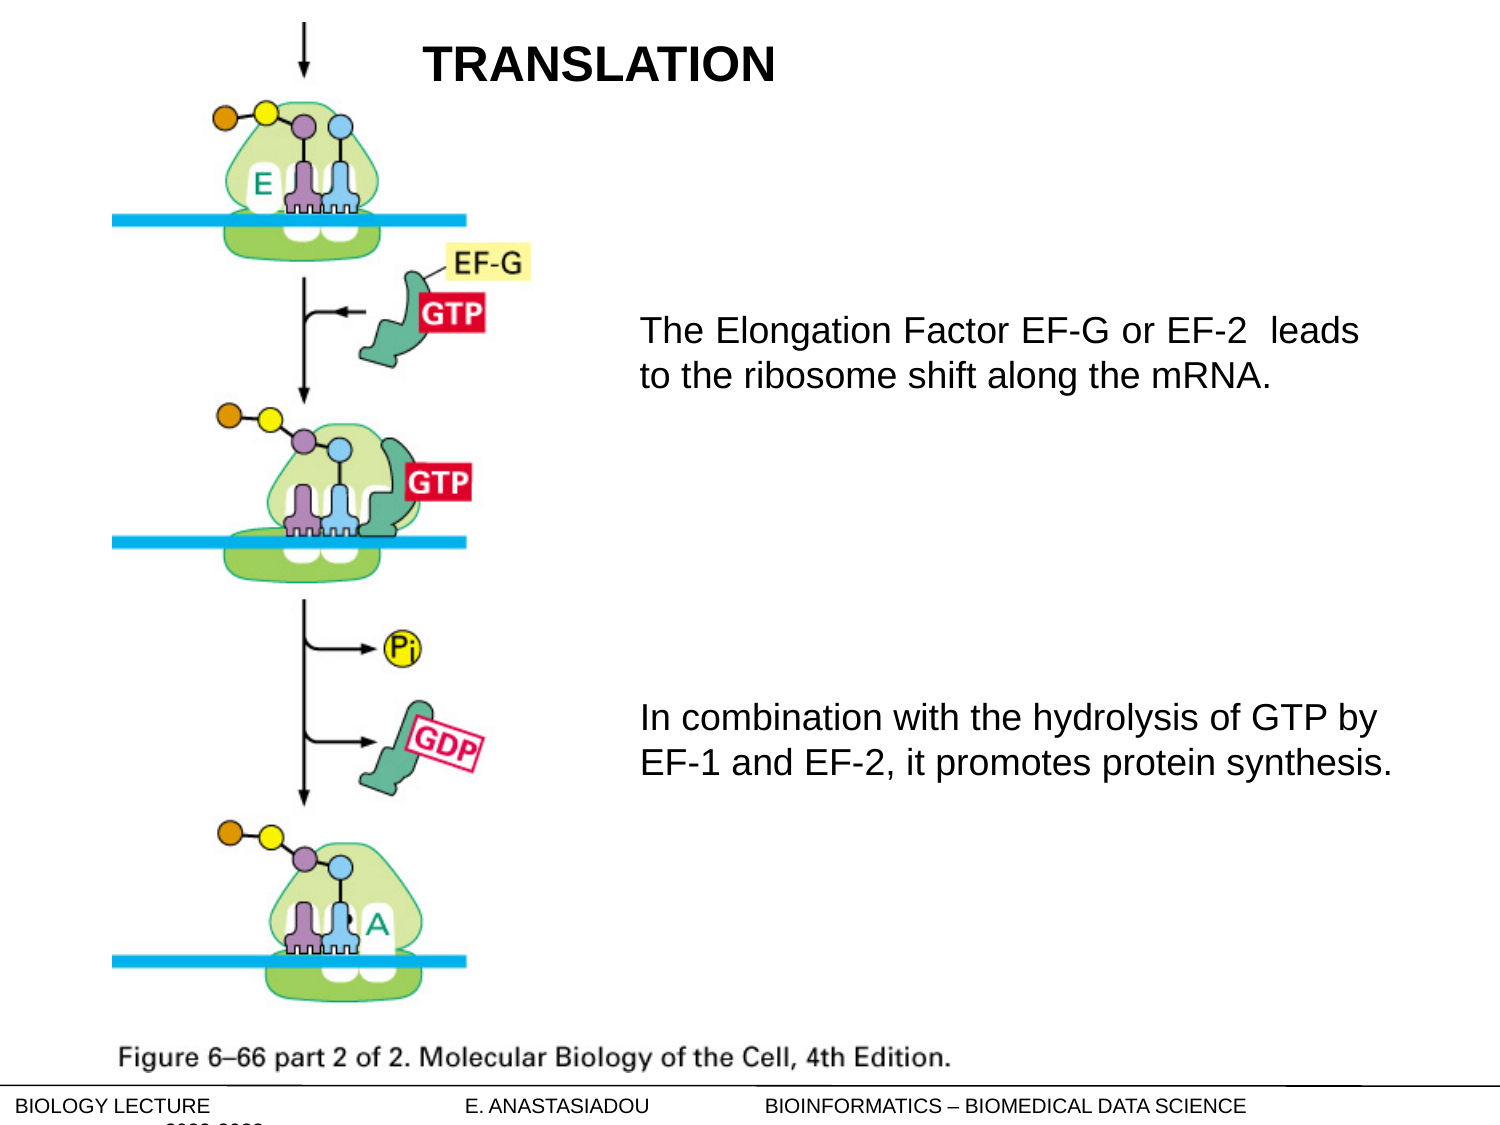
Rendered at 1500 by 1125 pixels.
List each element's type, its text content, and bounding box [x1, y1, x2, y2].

text_box The Elongation Factor EF-G or EF-2 leads to the ribosome shift along the mRNA. [955, 298, 1375, 404]
text_box In combination with the hydrolysis of GTP by EF-1 and EF-2, it promotes protein synthesis. [955, 685, 1425, 791]
picture [112, 22, 952, 1074]
text_box Biology Lecture E. Anastasiadou Bioinformatics – Biomedical Data Science 2022-2023 [0, 1093, 1500, 1125]
